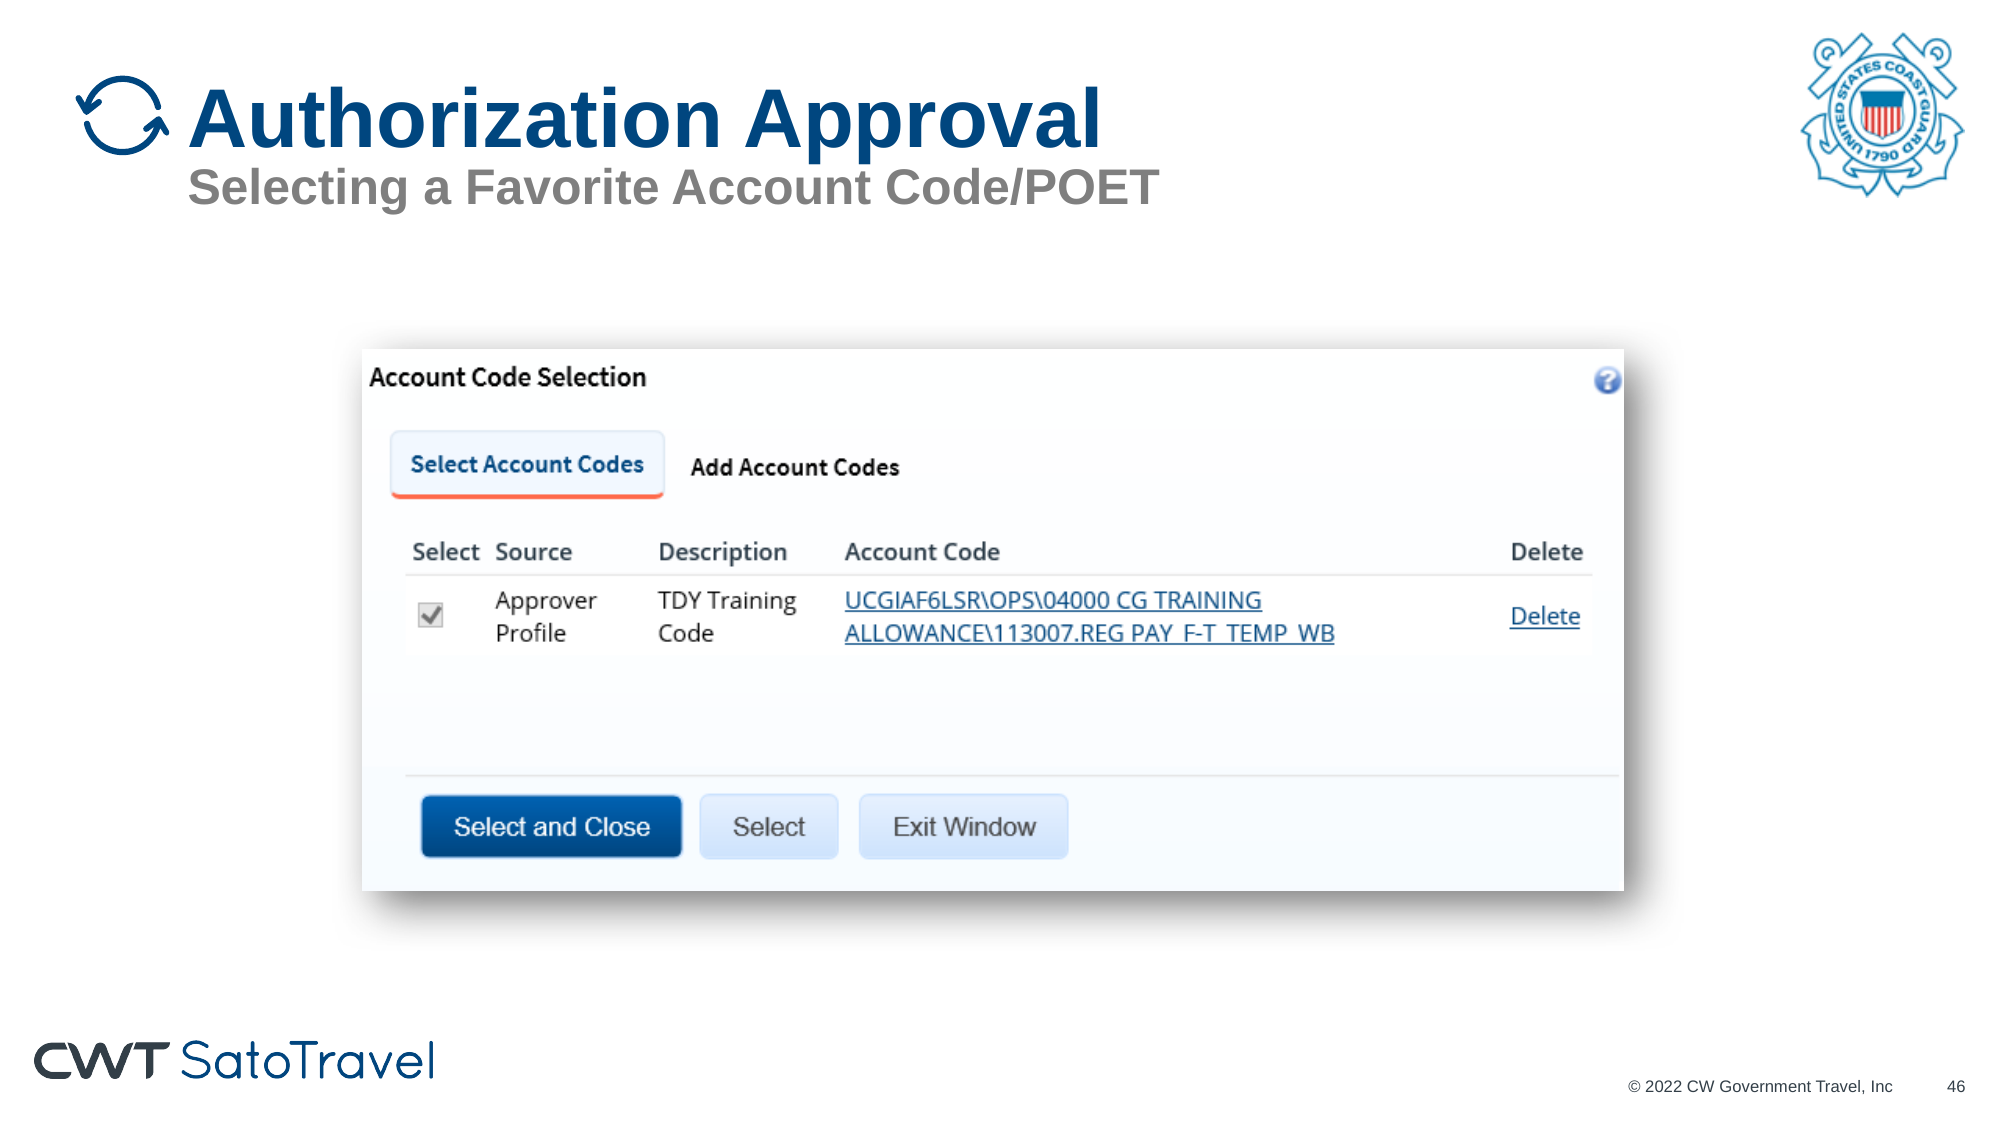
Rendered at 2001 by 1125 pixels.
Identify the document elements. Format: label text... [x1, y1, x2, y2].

footer © 2022 CW Government Travel, Inc [1257, 1075, 1918, 1098]
slide_number 45 [1931, 1075, 1966, 1098]
picture [362, 349, 1624, 891]
picture [34, 1040, 433, 1079]
title Authorization Approval Selecting a Favorite Account Code/POET [187, 79, 1918, 218]
picture [1800, 32, 1965, 198]
